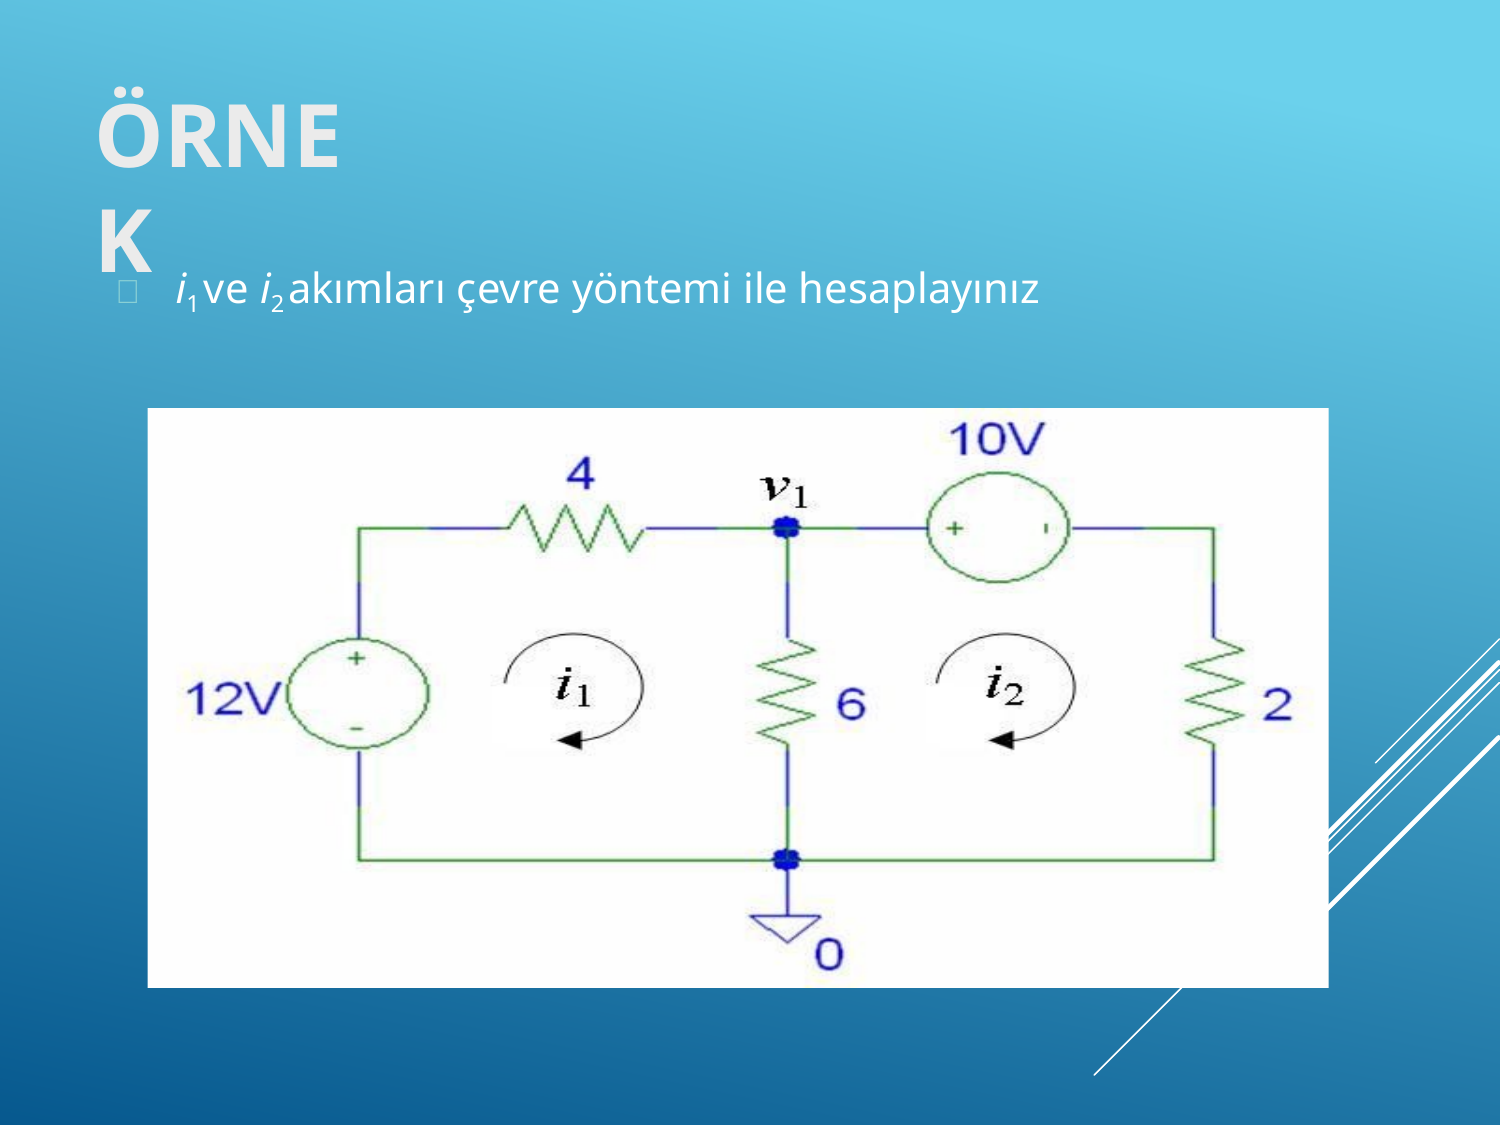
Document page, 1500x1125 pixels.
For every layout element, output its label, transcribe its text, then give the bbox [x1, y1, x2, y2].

text_box [147, 408, 1329, 988]
text_box ÖRNEK [92, 78, 386, 291]
text_box  i1 ve i2 akımları çevre yöntemi ile hesaplayınız [111, 259, 1078, 317]
